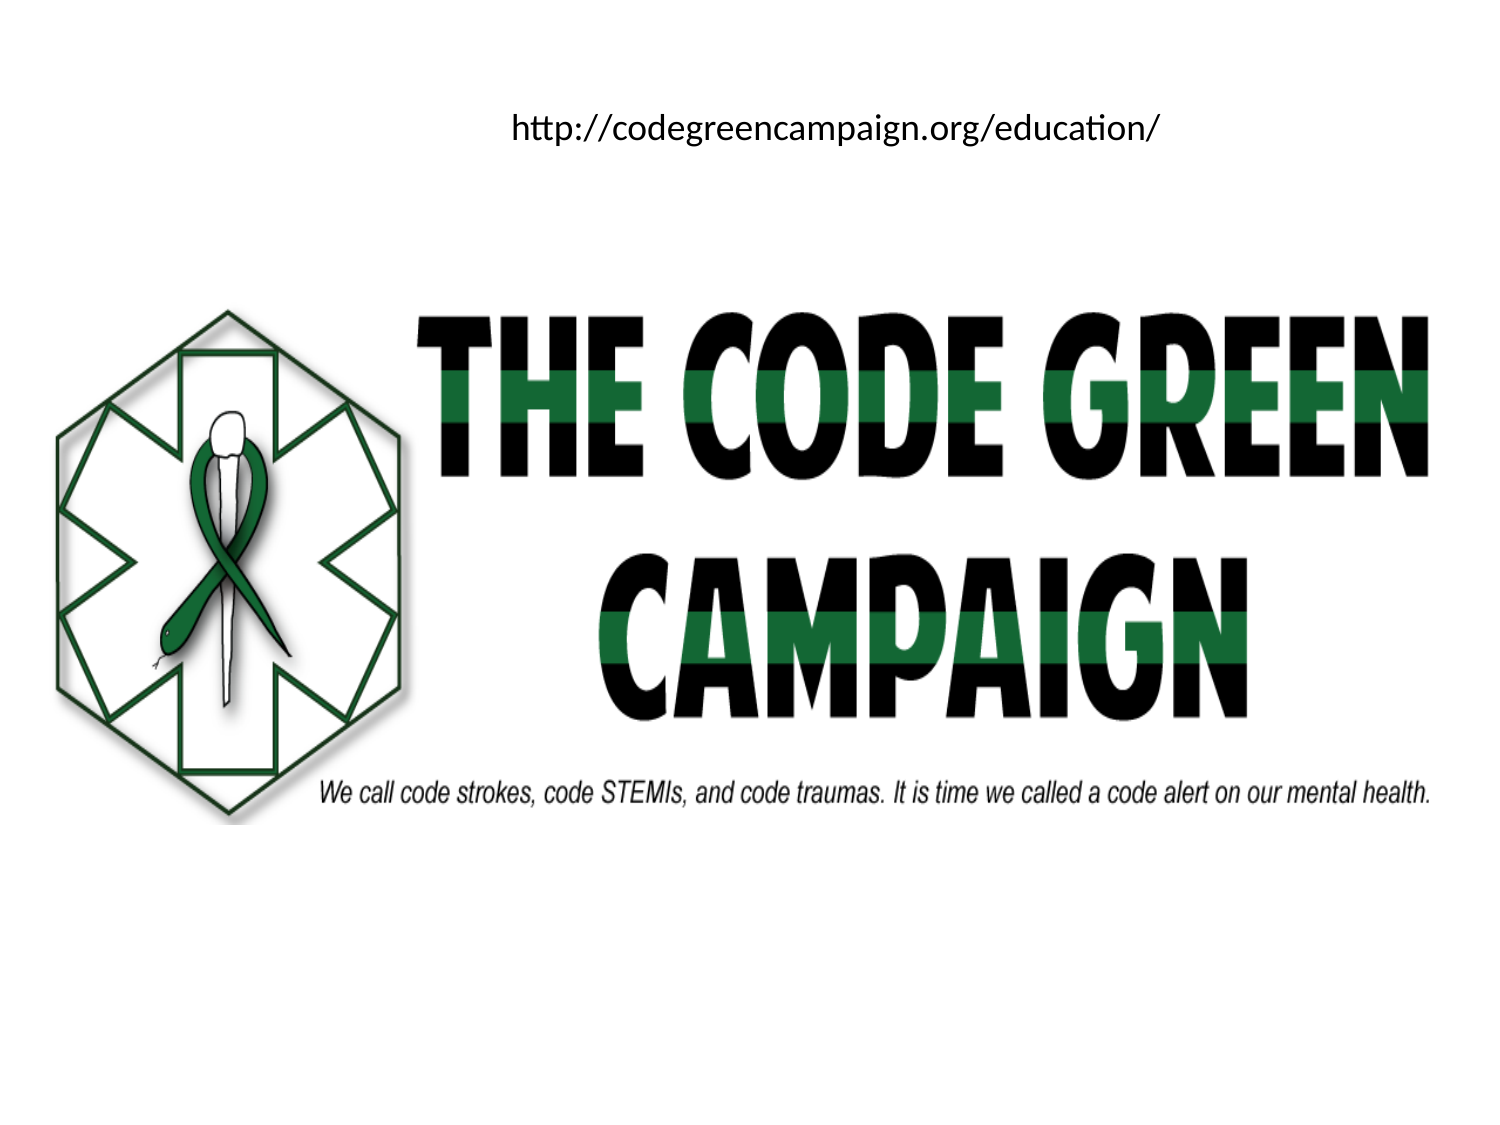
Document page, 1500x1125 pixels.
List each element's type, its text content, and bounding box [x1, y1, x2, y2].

text_box http://codegreencampaign.org/education/ [496, 95, 1177, 156]
picture [23, 300, 1477, 825]
